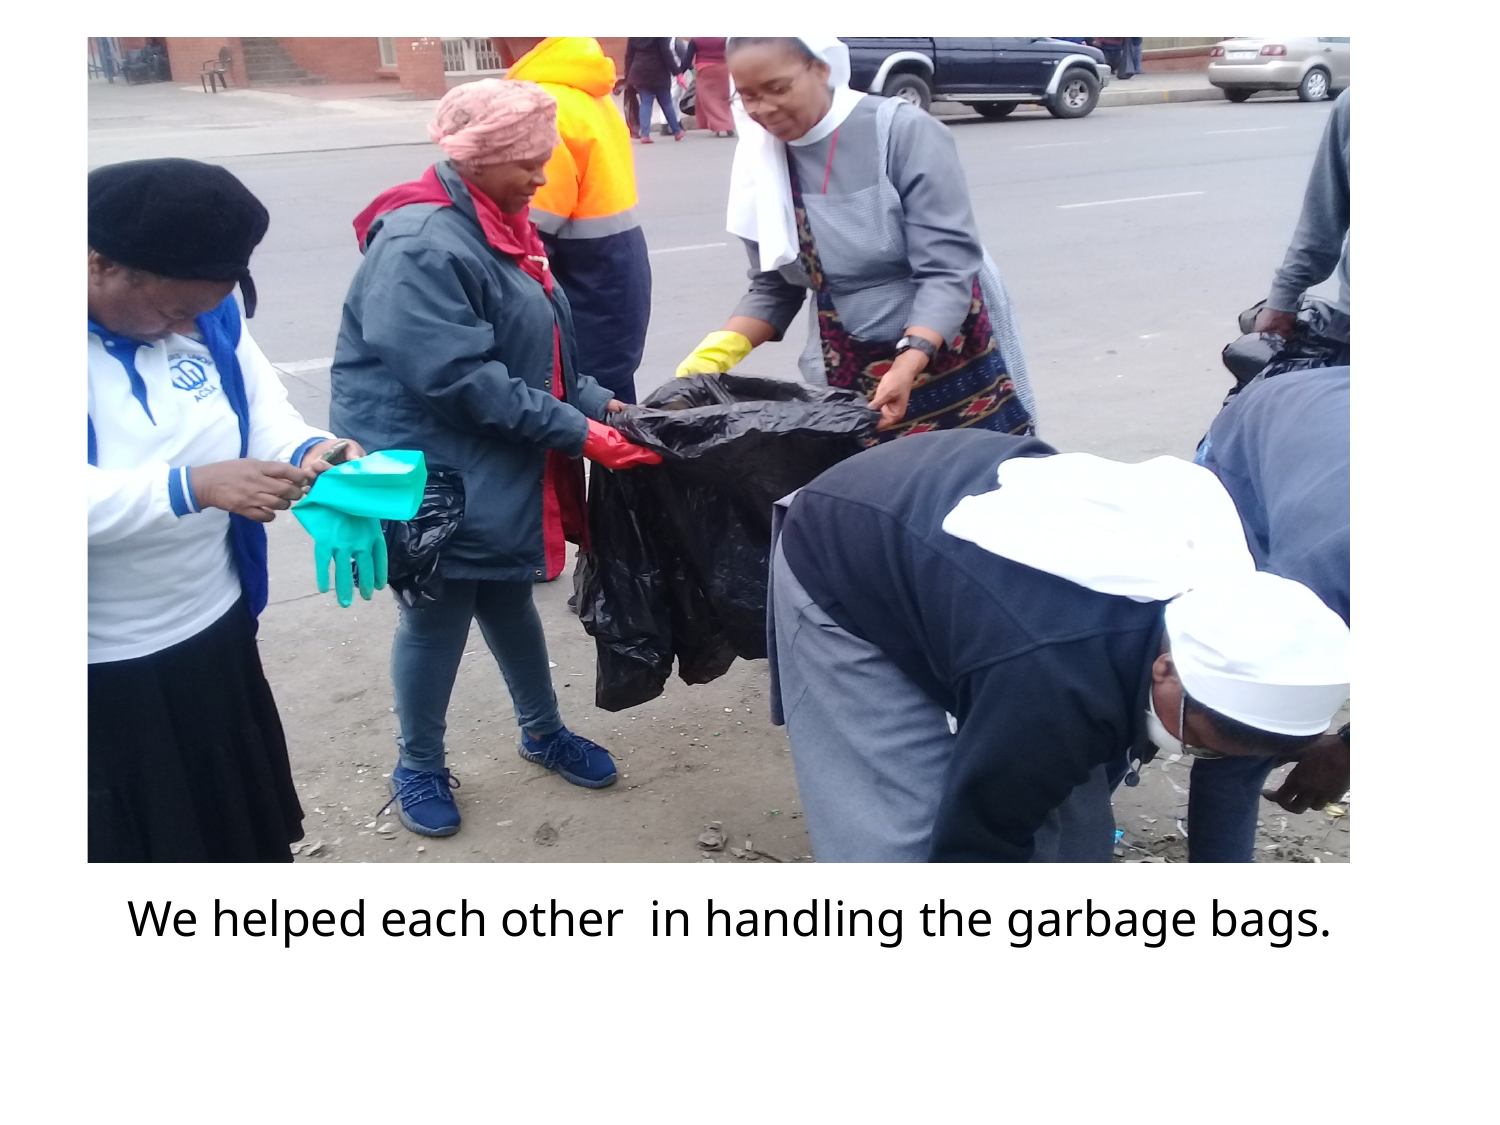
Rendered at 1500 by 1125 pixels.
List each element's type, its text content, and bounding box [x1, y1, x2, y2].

list We helped each other in handling the garbage bags. [112, 880, 1350, 1013]
picture [87, 37, 1351, 863]
